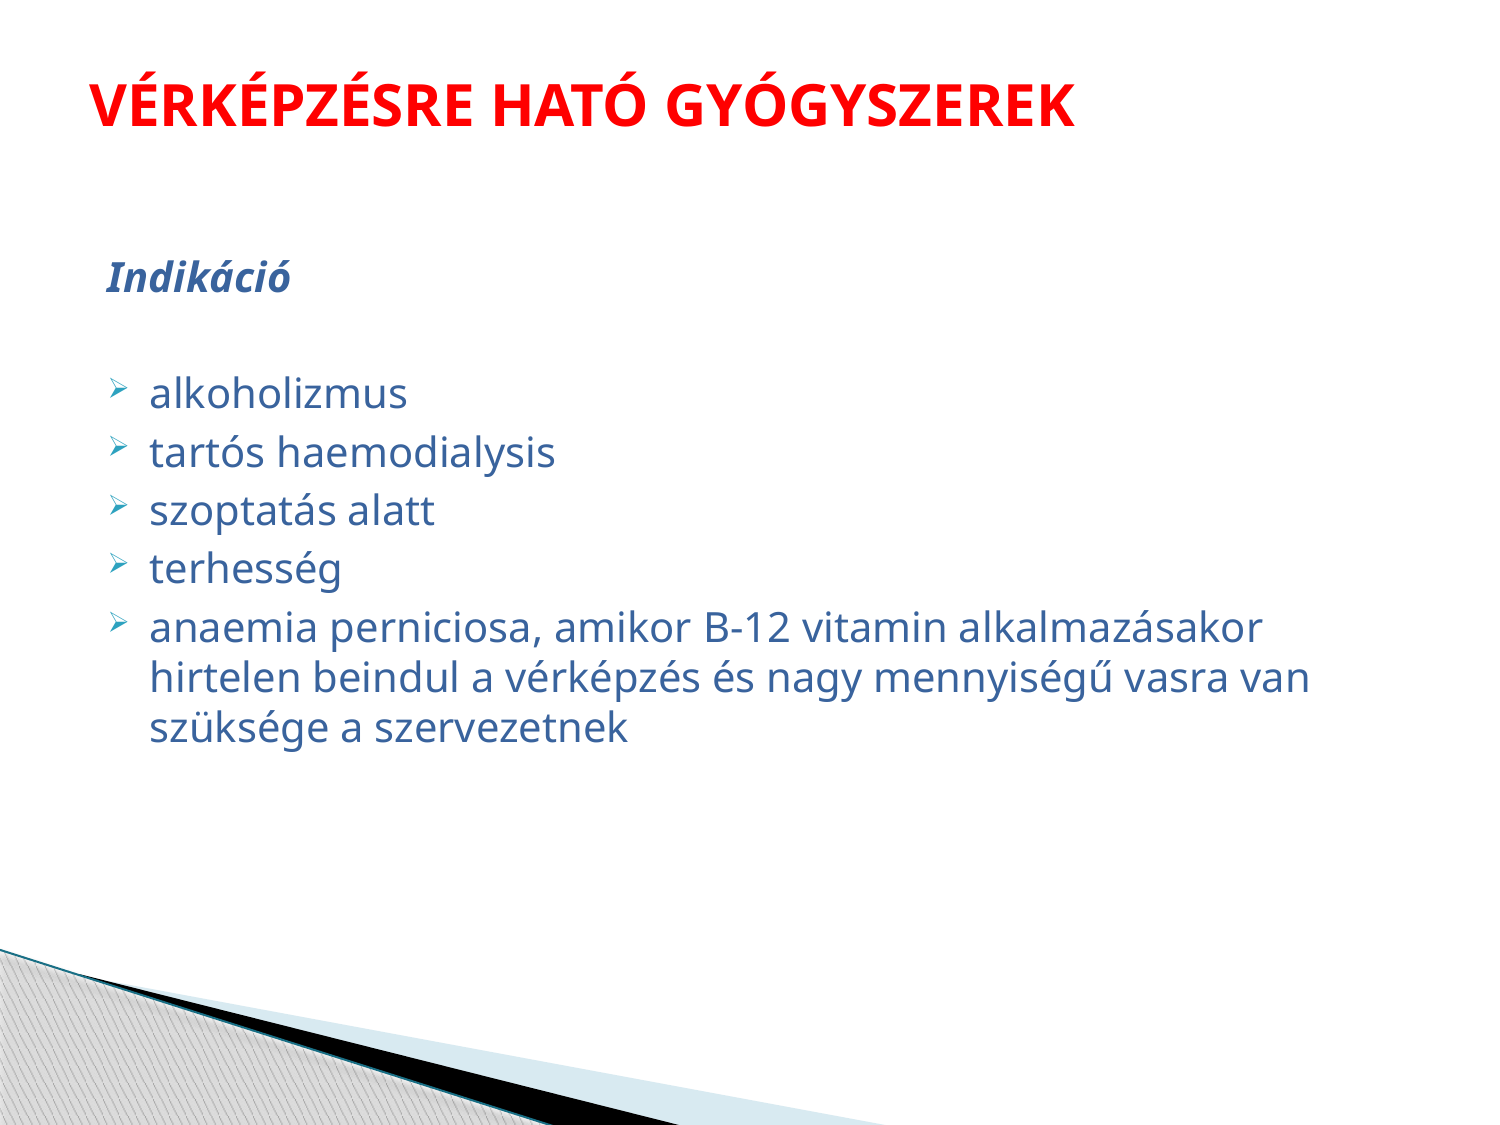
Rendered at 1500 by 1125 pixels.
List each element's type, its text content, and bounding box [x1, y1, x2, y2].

list Indikáció alkoholizmus tartós haemodialysis szoptatás alatt terhesség anaemia perniciosa, amikor B-12 vitamin alkalmazásakor hirtelen beindul a vérképzés és nagy mennyiségű vasra van szüksége a szervezetnek [75, 243, 1425, 986]
title VÉRKÉPZÉSRE HATÓ GYÓGYSZEREK [75, 45, 1425, 161]
